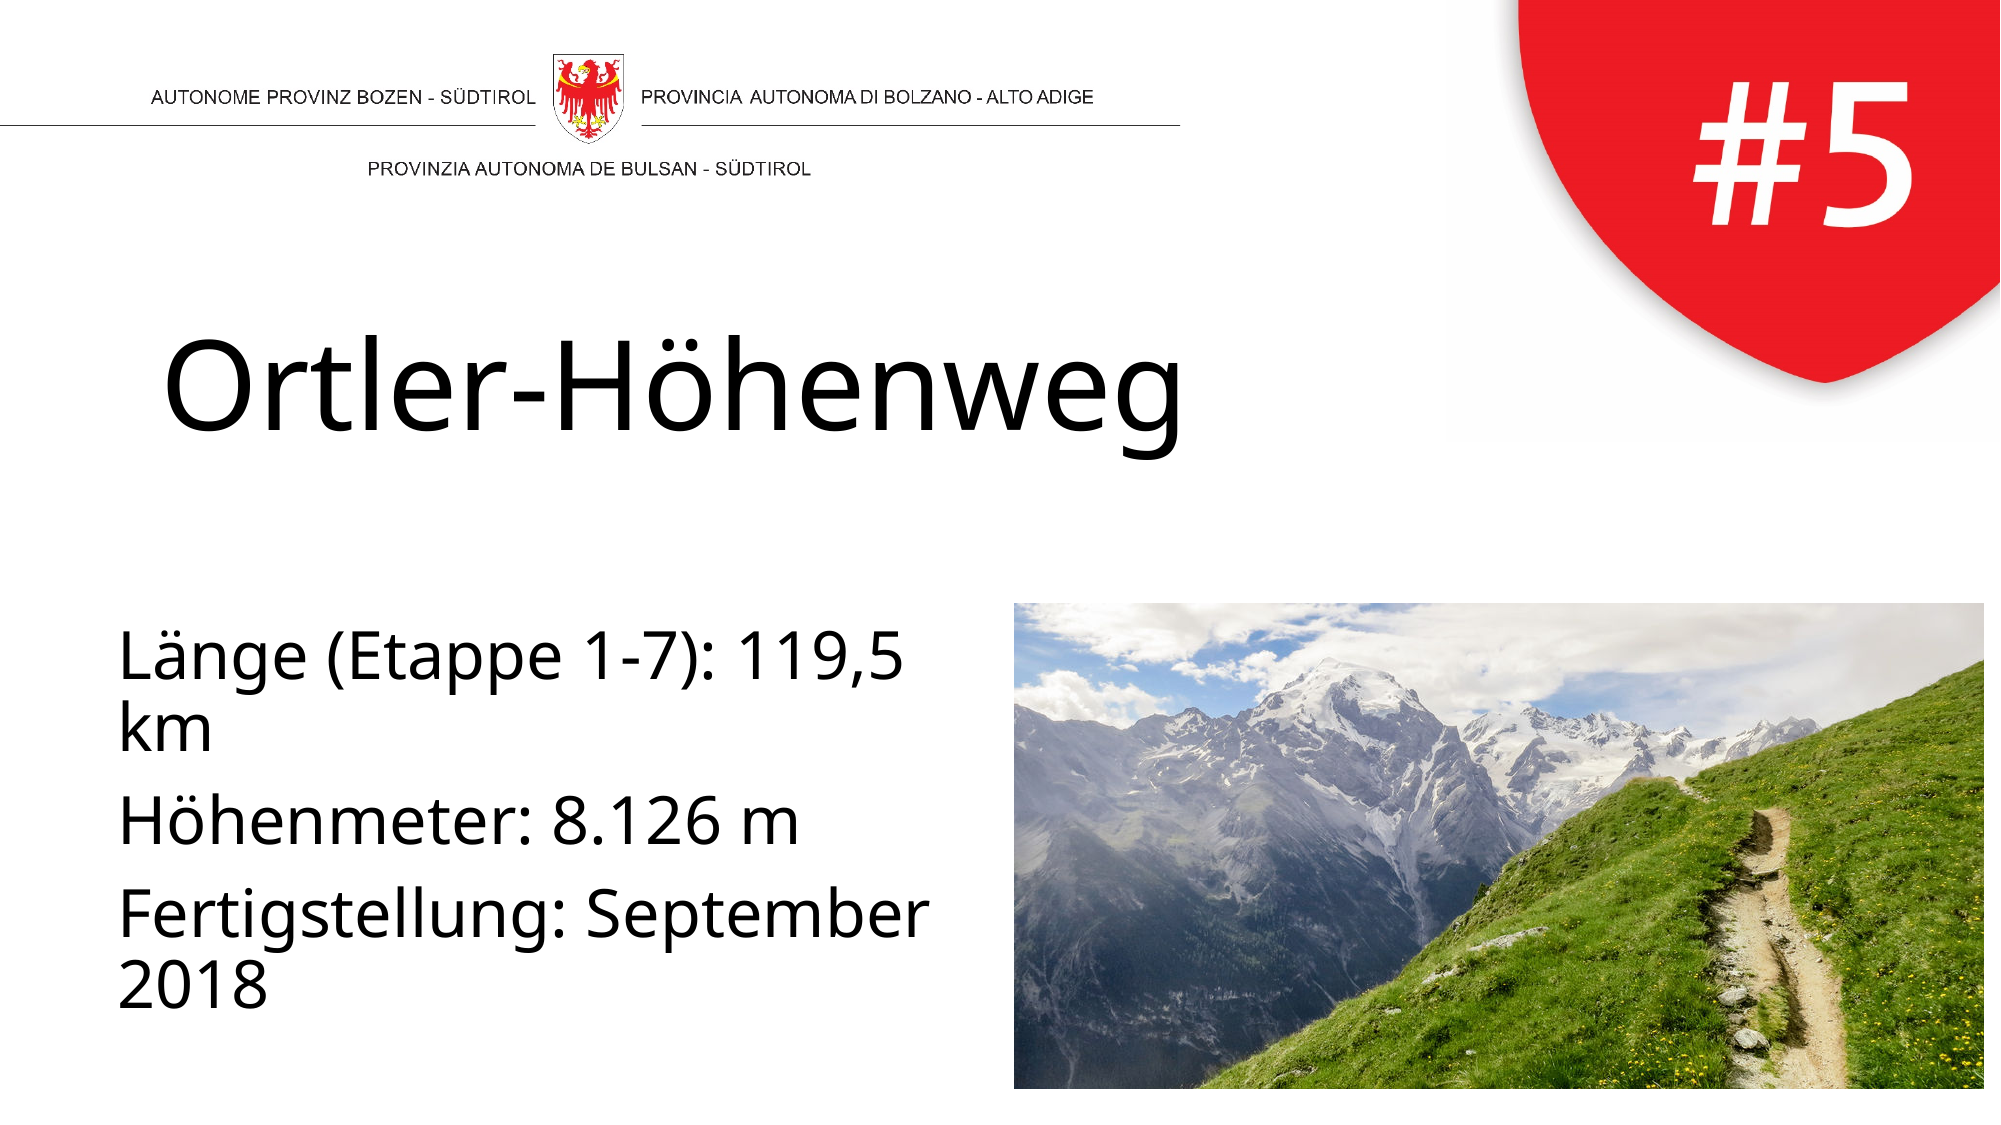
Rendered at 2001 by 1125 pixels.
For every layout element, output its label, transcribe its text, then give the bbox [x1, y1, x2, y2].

subtitle Länge (Etappe 1-7): 119,5 km Höhenmeter: 8.126 m Fertigstellung: September 2018 [102, 614, 984, 963]
picture [0, 54, 1183, 182]
picture [1446, 0, 2000, 442]
title Ortler-Höhenweg [102, 184, 1248, 465]
picture [1013, 603, 1984, 1089]
